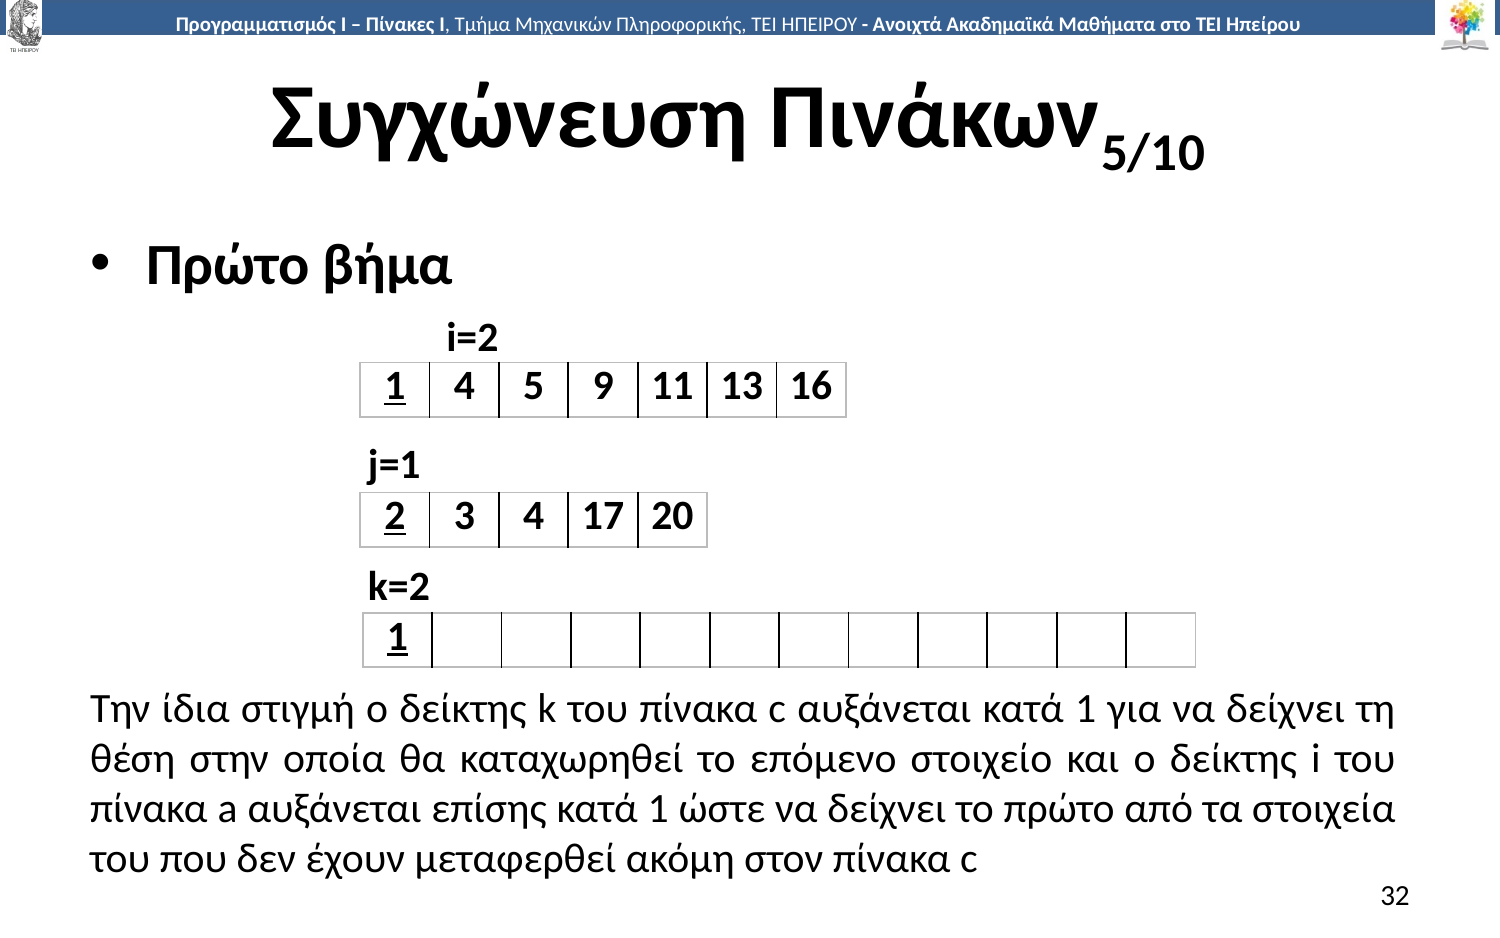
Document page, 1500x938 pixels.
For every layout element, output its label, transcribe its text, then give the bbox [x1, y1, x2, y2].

table_header 3 [430, 493, 498, 546]
list Πρώτο βήμα Την ίδια στιγμή ο δείκτης k του πίνακα c αυξάνεται κατά 1 για να δείχνει τη θέση στην οποία θα καταχωρηθεί το επόμενο στοιχείο και ο δείκτης i του πίνακα a αυξάνεται επίσης κατά 1 ώστε να δείχνει το πρώτο από τα στοιχεία του που δεν έχουν μεταφερθεί ακόμη στον πίνακα c [75, 218, 1412, 838]
table_header 2 [361, 494, 429, 546]
table_header 1 [361, 363, 429, 416]
table_header 4 [430, 363, 498, 416]
picture [1435, 0, 1495, 52]
text_box j=1 [353, 429, 436, 494]
table_header [502, 614, 570, 666]
title Συγχώνευση Πινάκων5/10 [41, 40, 1436, 197]
table_header [1058, 614, 1125, 666]
text_box i=2 [431, 302, 514, 368]
slide_number 32 [1074, 868, 1425, 919]
table_header 16 [777, 363, 845, 416]
table_header 4 [500, 493, 567, 546]
table_header 5 [500, 363, 567, 416]
table_header 13 [708, 363, 776, 416]
table_header [1127, 614, 1195, 666]
table_header 9 [569, 363, 637, 416]
table_header [433, 614, 501, 666]
text_box k=2 [353, 551, 445, 617]
table_header [711, 614, 778, 666]
table_header 1 [364, 617, 431, 666]
table_header [849, 614, 917, 666]
table_header [780, 614, 848, 666]
table_header [988, 614, 1056, 666]
table_header 11 [639, 363, 706, 416]
table_header 17 [569, 493, 637, 546]
table_header [641, 614, 709, 666]
table_header [919, 614, 986, 666]
table_header 20 [639, 493, 706, 546]
table_header [572, 614, 639, 666]
picture [6, 0, 42, 54]
